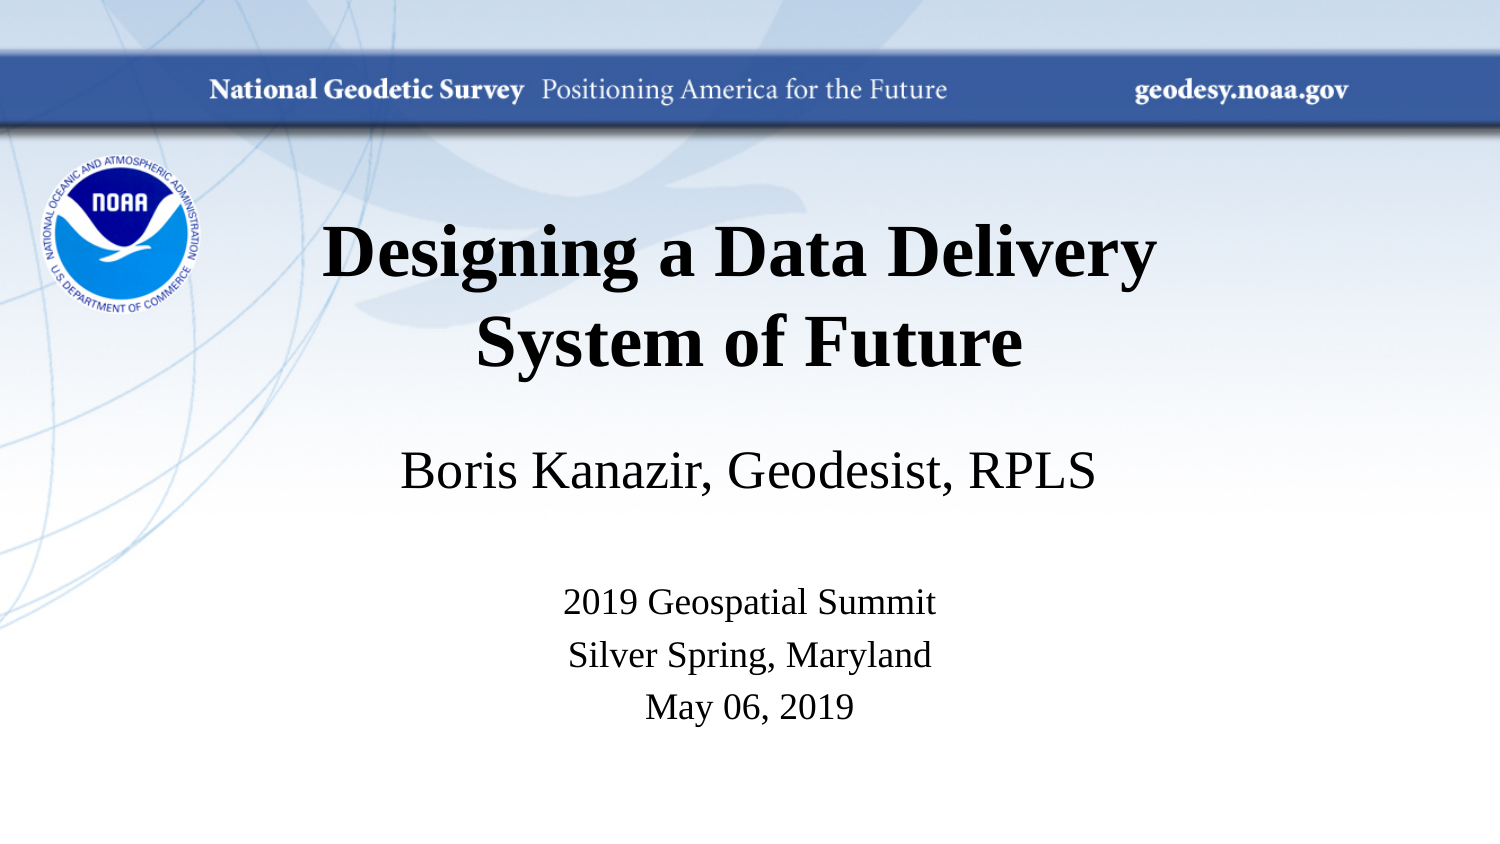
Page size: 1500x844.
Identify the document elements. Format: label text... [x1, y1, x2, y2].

title Designing a Data Delivery System of Future [75, 220, 1425, 362]
list Boris Kanazir, Geodesist, RPLS 2019 Geospatial Summit Silver Spring, Maryland May 06, 2019 [112, 427, 1388, 797]
picture [0, 0, 1500, 844]
